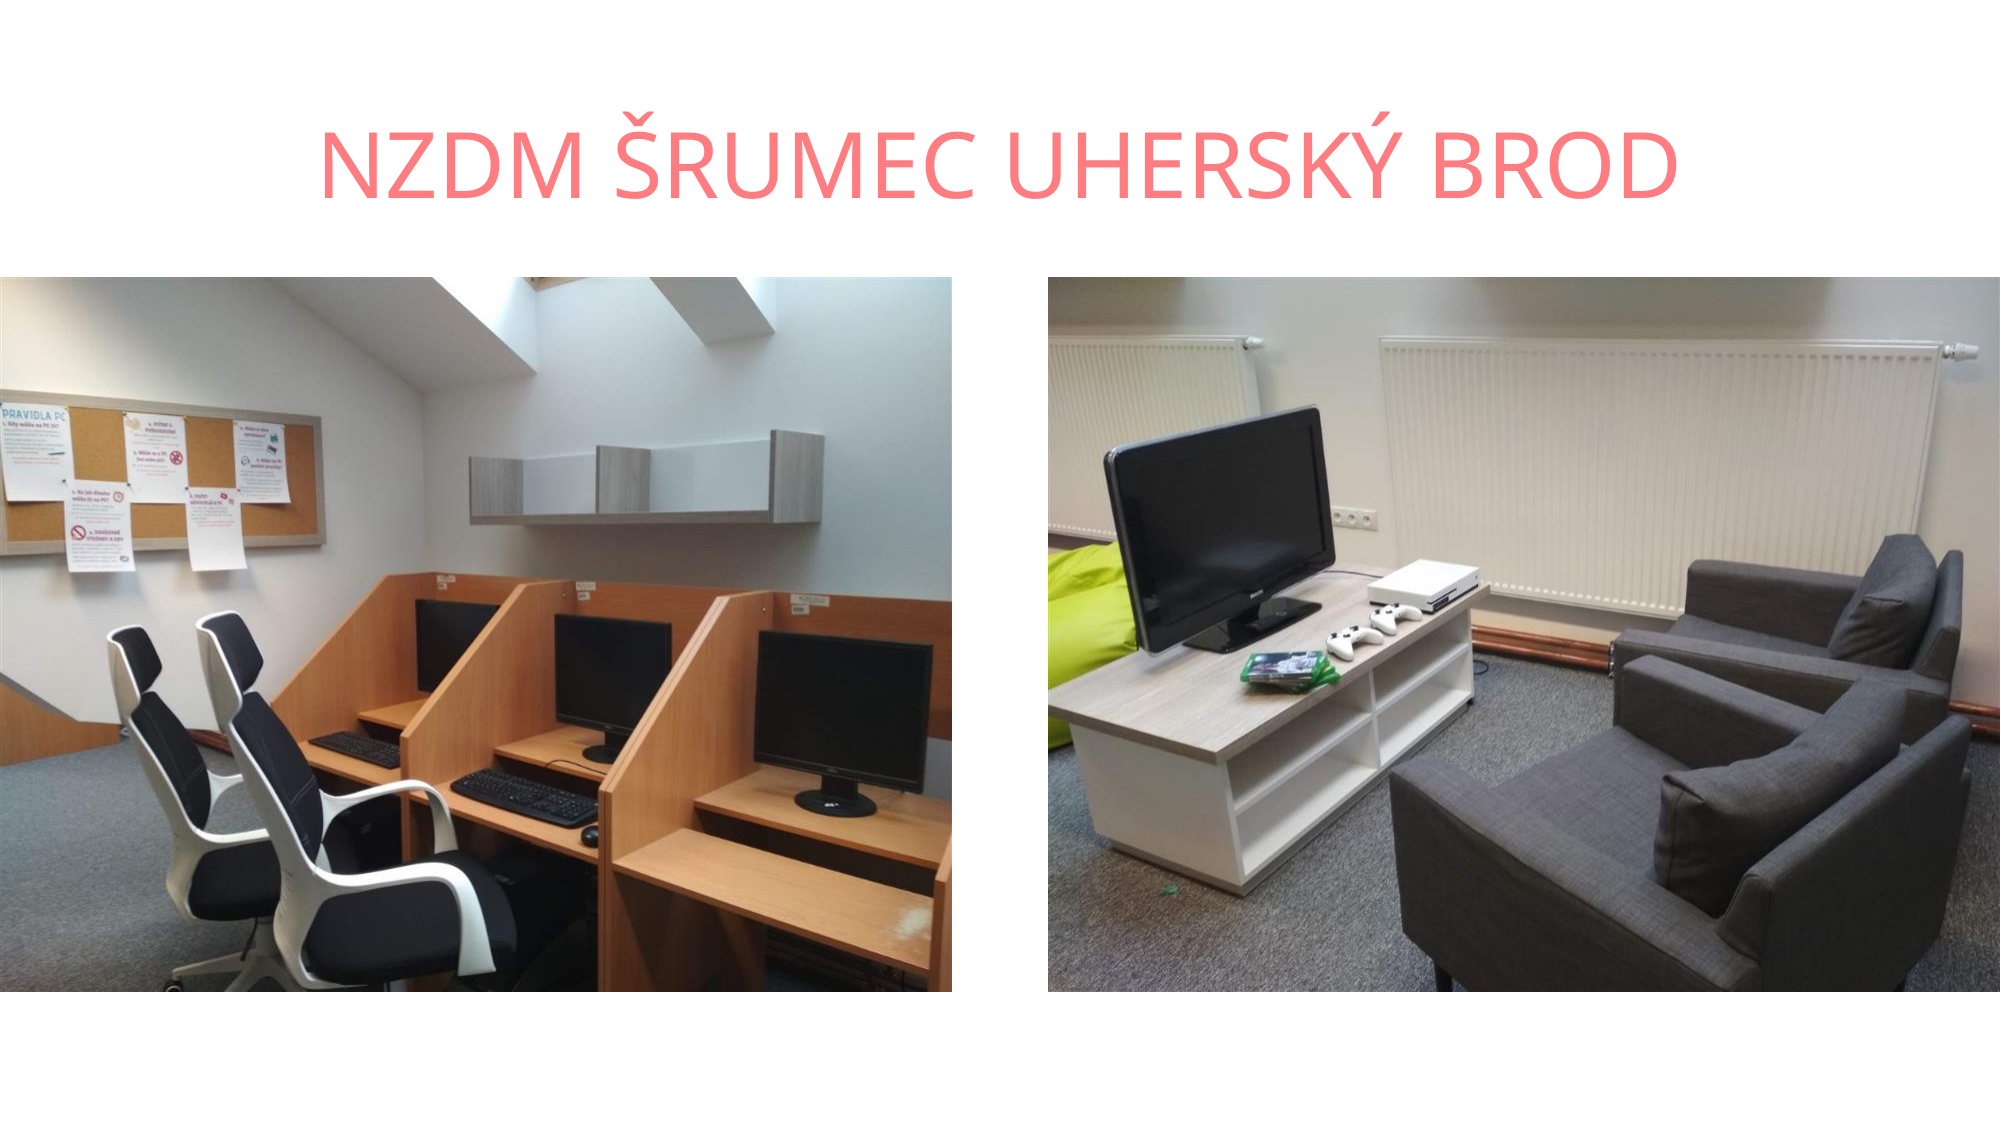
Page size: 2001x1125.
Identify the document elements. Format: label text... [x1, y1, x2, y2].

title NZDM ŠRUMEC UHERSKÝ BROD [137, 59, 1863, 278]
picture [1048, 277, 2000, 992]
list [0, 277, 952, 992]
